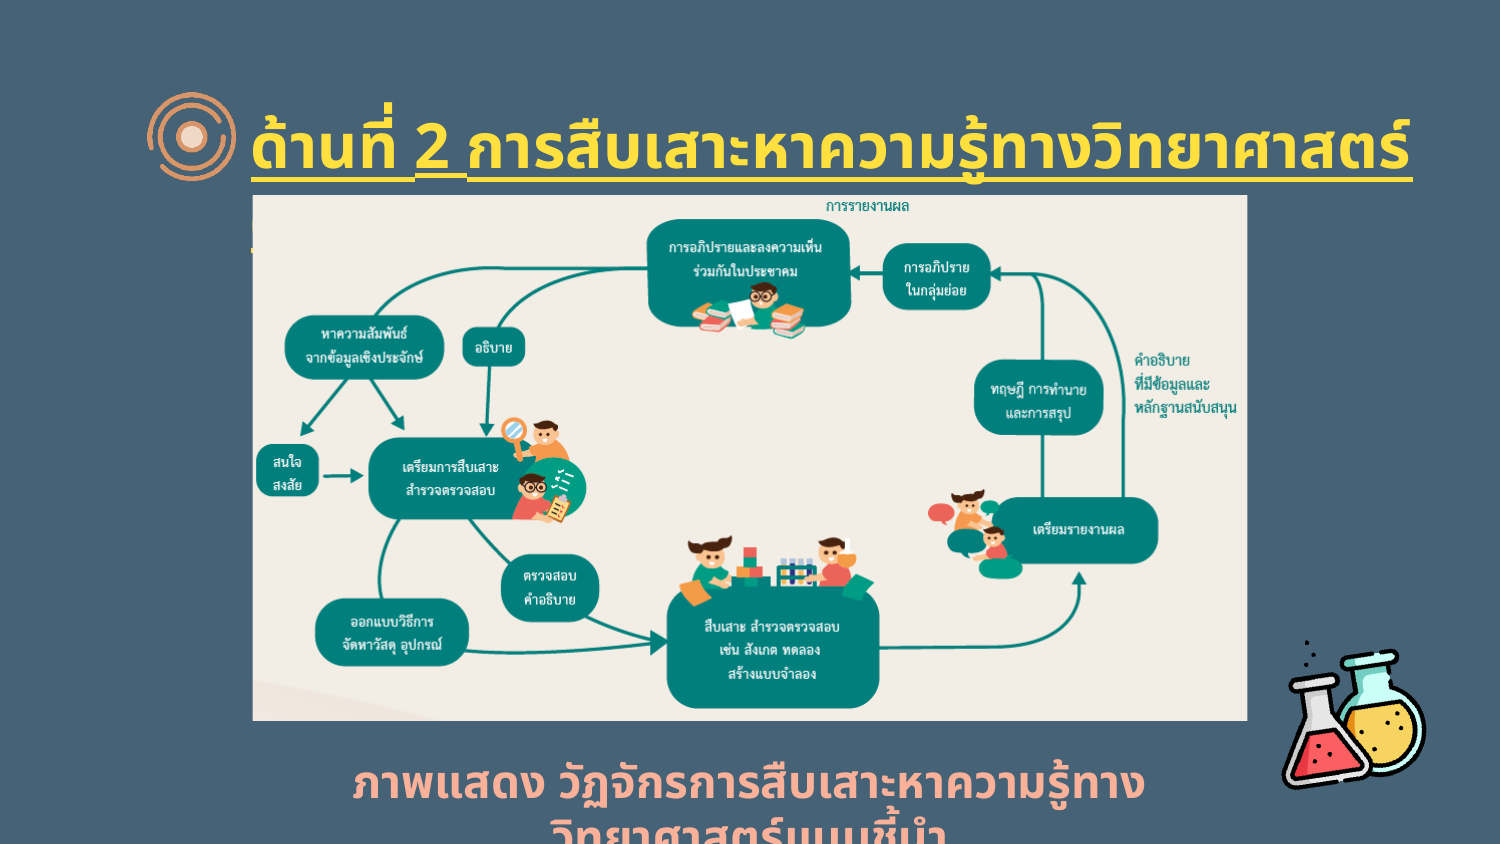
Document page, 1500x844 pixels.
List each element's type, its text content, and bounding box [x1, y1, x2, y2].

text_box ภาพแสดง วัฏจักรการสืบเสาะหาความรู้ทางวิทยาศาสตร์แบบชี้นำ [252, 745, 1248, 844]
picture [1262, 622, 1433, 794]
picture [147, 91, 236, 181]
picture [252, 195, 1248, 721]
text_box ด้านที่ 2 การสืบเสาะหาความรู้ทางวิทยาศาสตร์ (Scientific Inquiry) [235, 98, 1446, 263]
